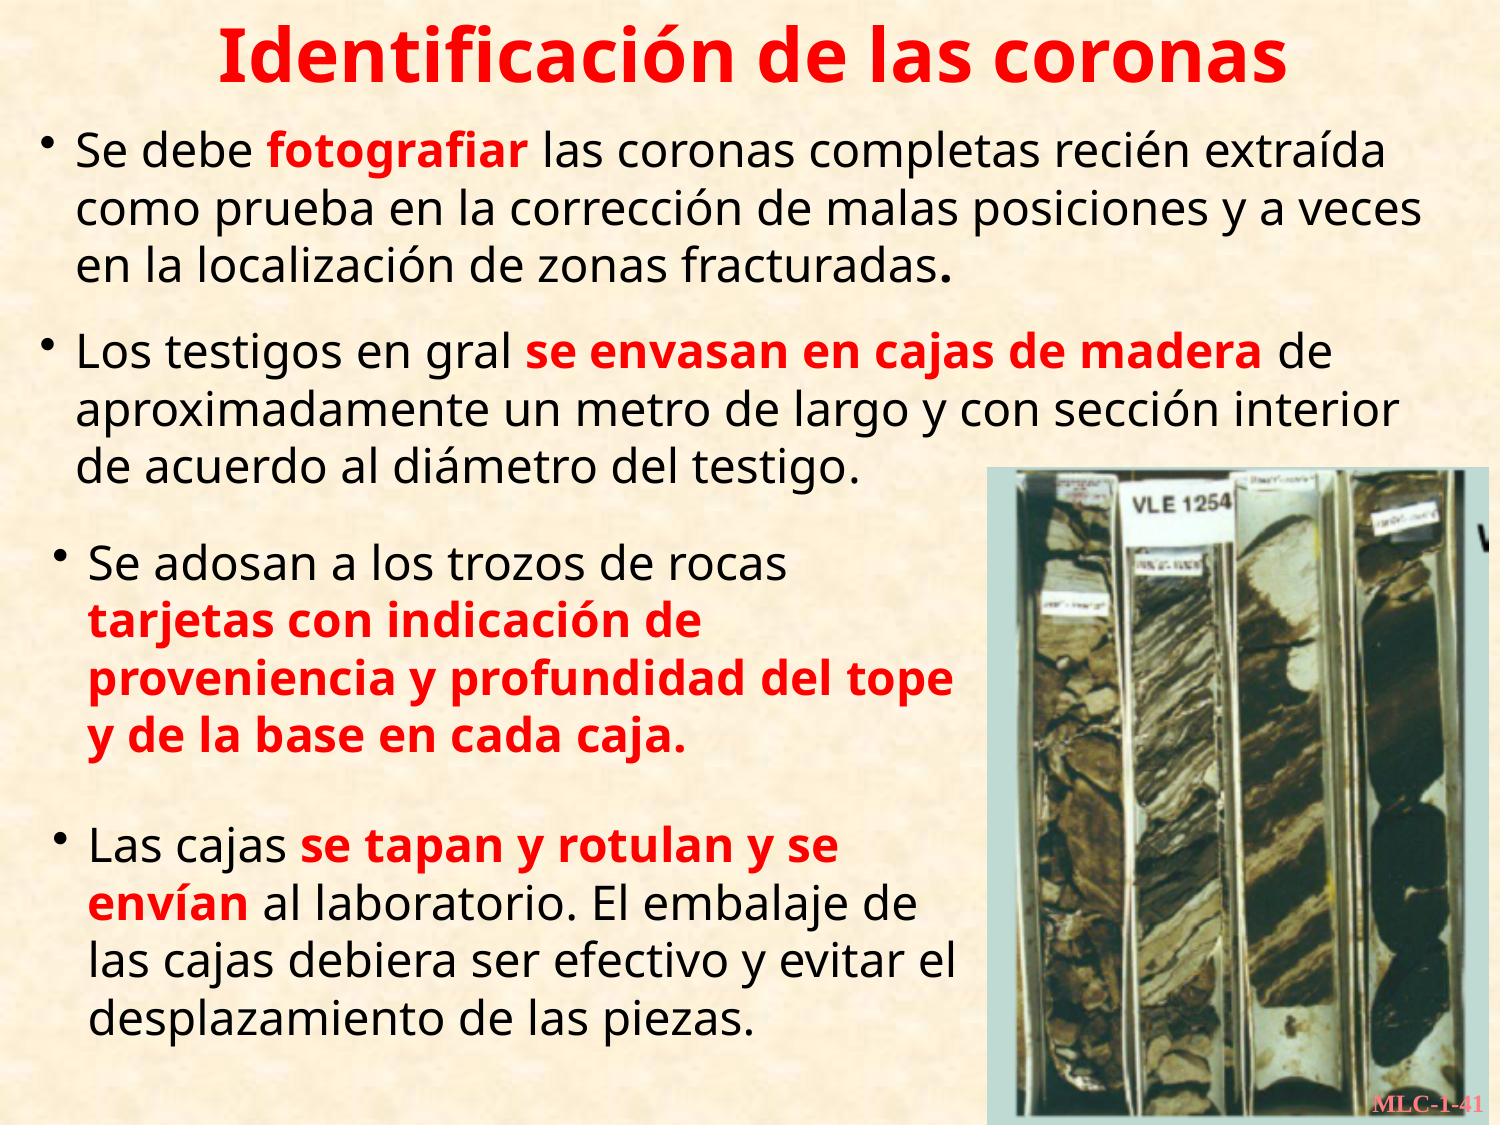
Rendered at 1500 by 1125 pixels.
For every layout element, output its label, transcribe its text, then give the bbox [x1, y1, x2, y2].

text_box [987, 466, 1489, 1125]
text_box Se adosan a los trozos de rocas tarjetas con indicación de proveniencia y profundidad del tope y de la base en cada caja. Las cajas se tapan y rotulan y se envían al laboratorio. El embalaje de las cajas debiera ser efectivo y evitar el desplazamiento de las piezas. [37, 524, 982, 1053]
picture [0, 0, 1500, 1125]
text_box Identificación de las coronas [204, 0, 1304, 105]
text_box Se debe fotografiar las coronas completas recién extraída como prueba en la corrección de malas posiciones y a veces en la localización de zonas fracturadas. Los testigos en gral se envasan en cajas de madera de aproximadamente un metro de largo y con sección interior de acuerdo al diámetro del testigo. [24, 112, 1463, 501]
text_box MLC-1-41 [1493, 1079, 1500, 1125]
